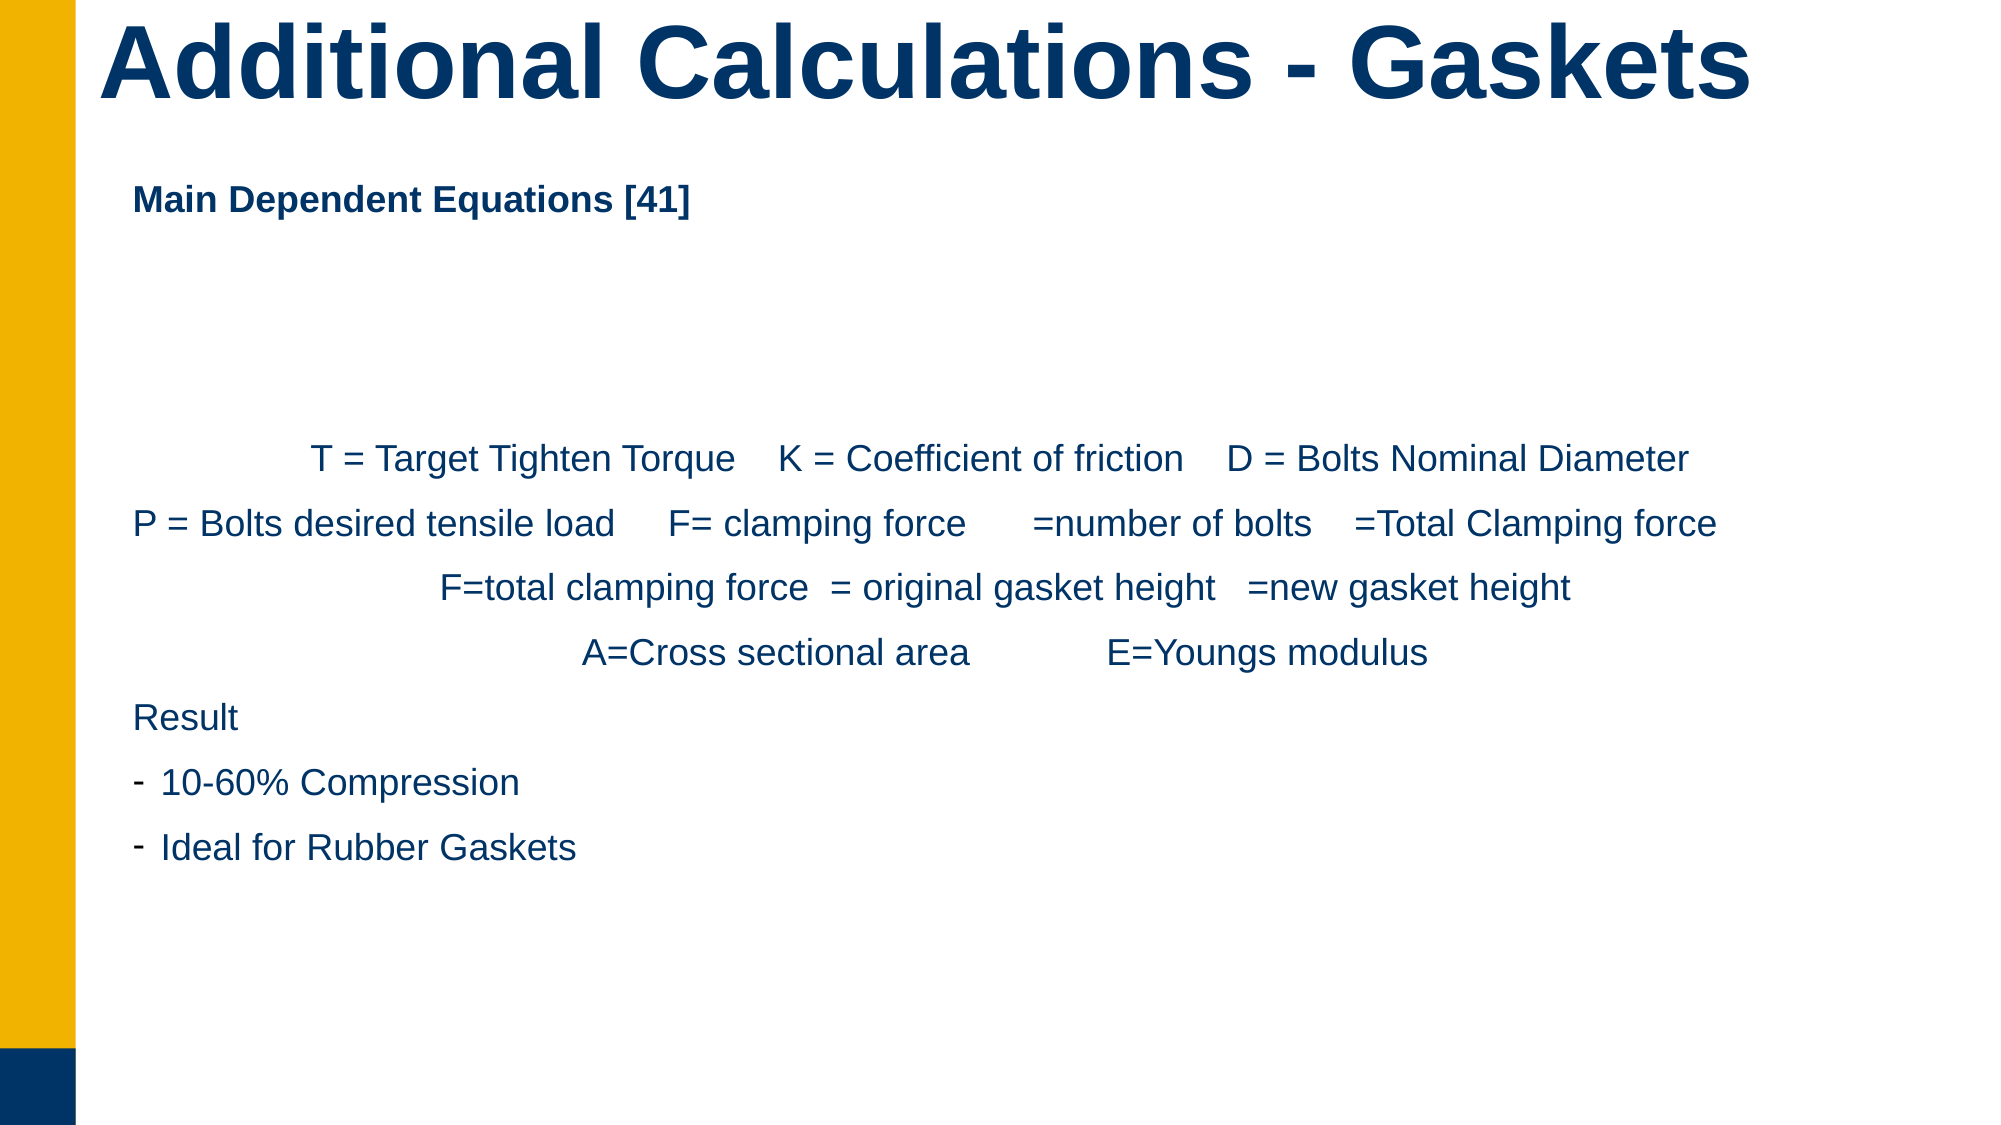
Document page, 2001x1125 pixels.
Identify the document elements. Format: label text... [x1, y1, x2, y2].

title Additional Calculations - Gaskets [83, 0, 1946, 243]
